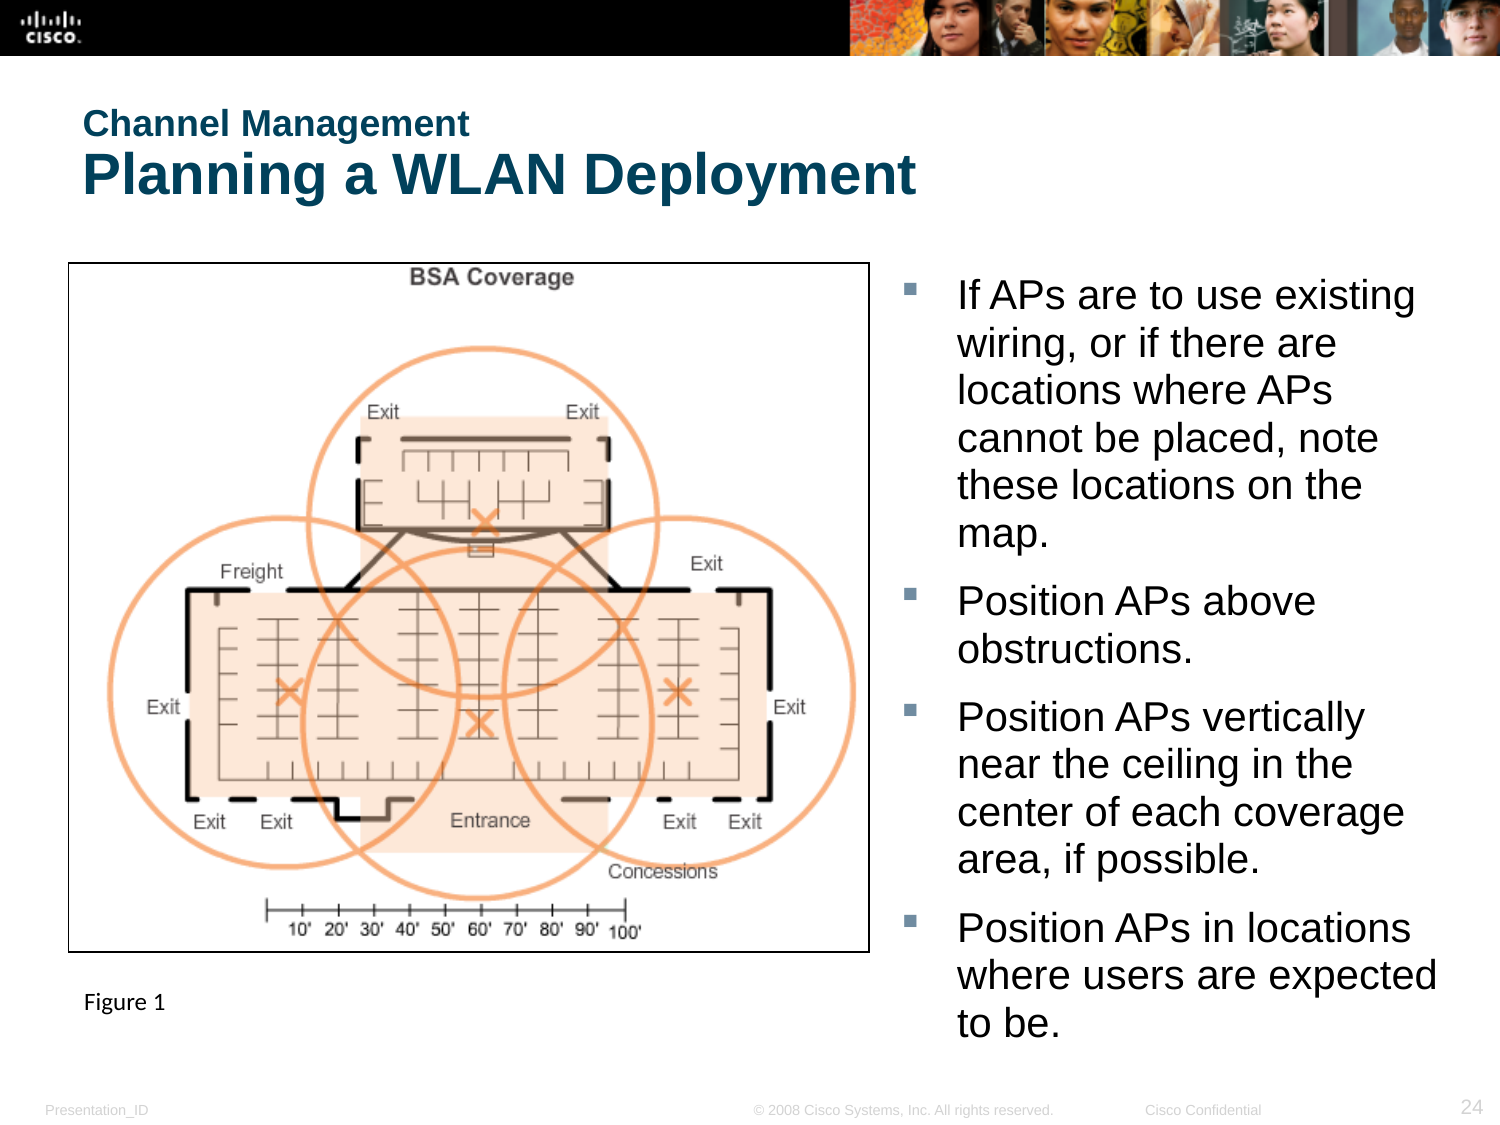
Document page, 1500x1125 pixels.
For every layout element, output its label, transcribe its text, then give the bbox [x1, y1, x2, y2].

text_box Figure 1 [69, 978, 181, 1023]
picture [68, 263, 869, 952]
list If APs are to use existing wiring, or if there are locations where APs cannot be placed, note these locations on the map. Position APs above obstructions. Position APs vertically near the ceiling in the center of each coverage area, if possible. Position APs in locations where users are expected to be. [887, 264, 1465, 1109]
title Channel Management Planning a WLAN Deployment [68, 73, 1479, 215]
picture [0, 0, 1500, 56]
